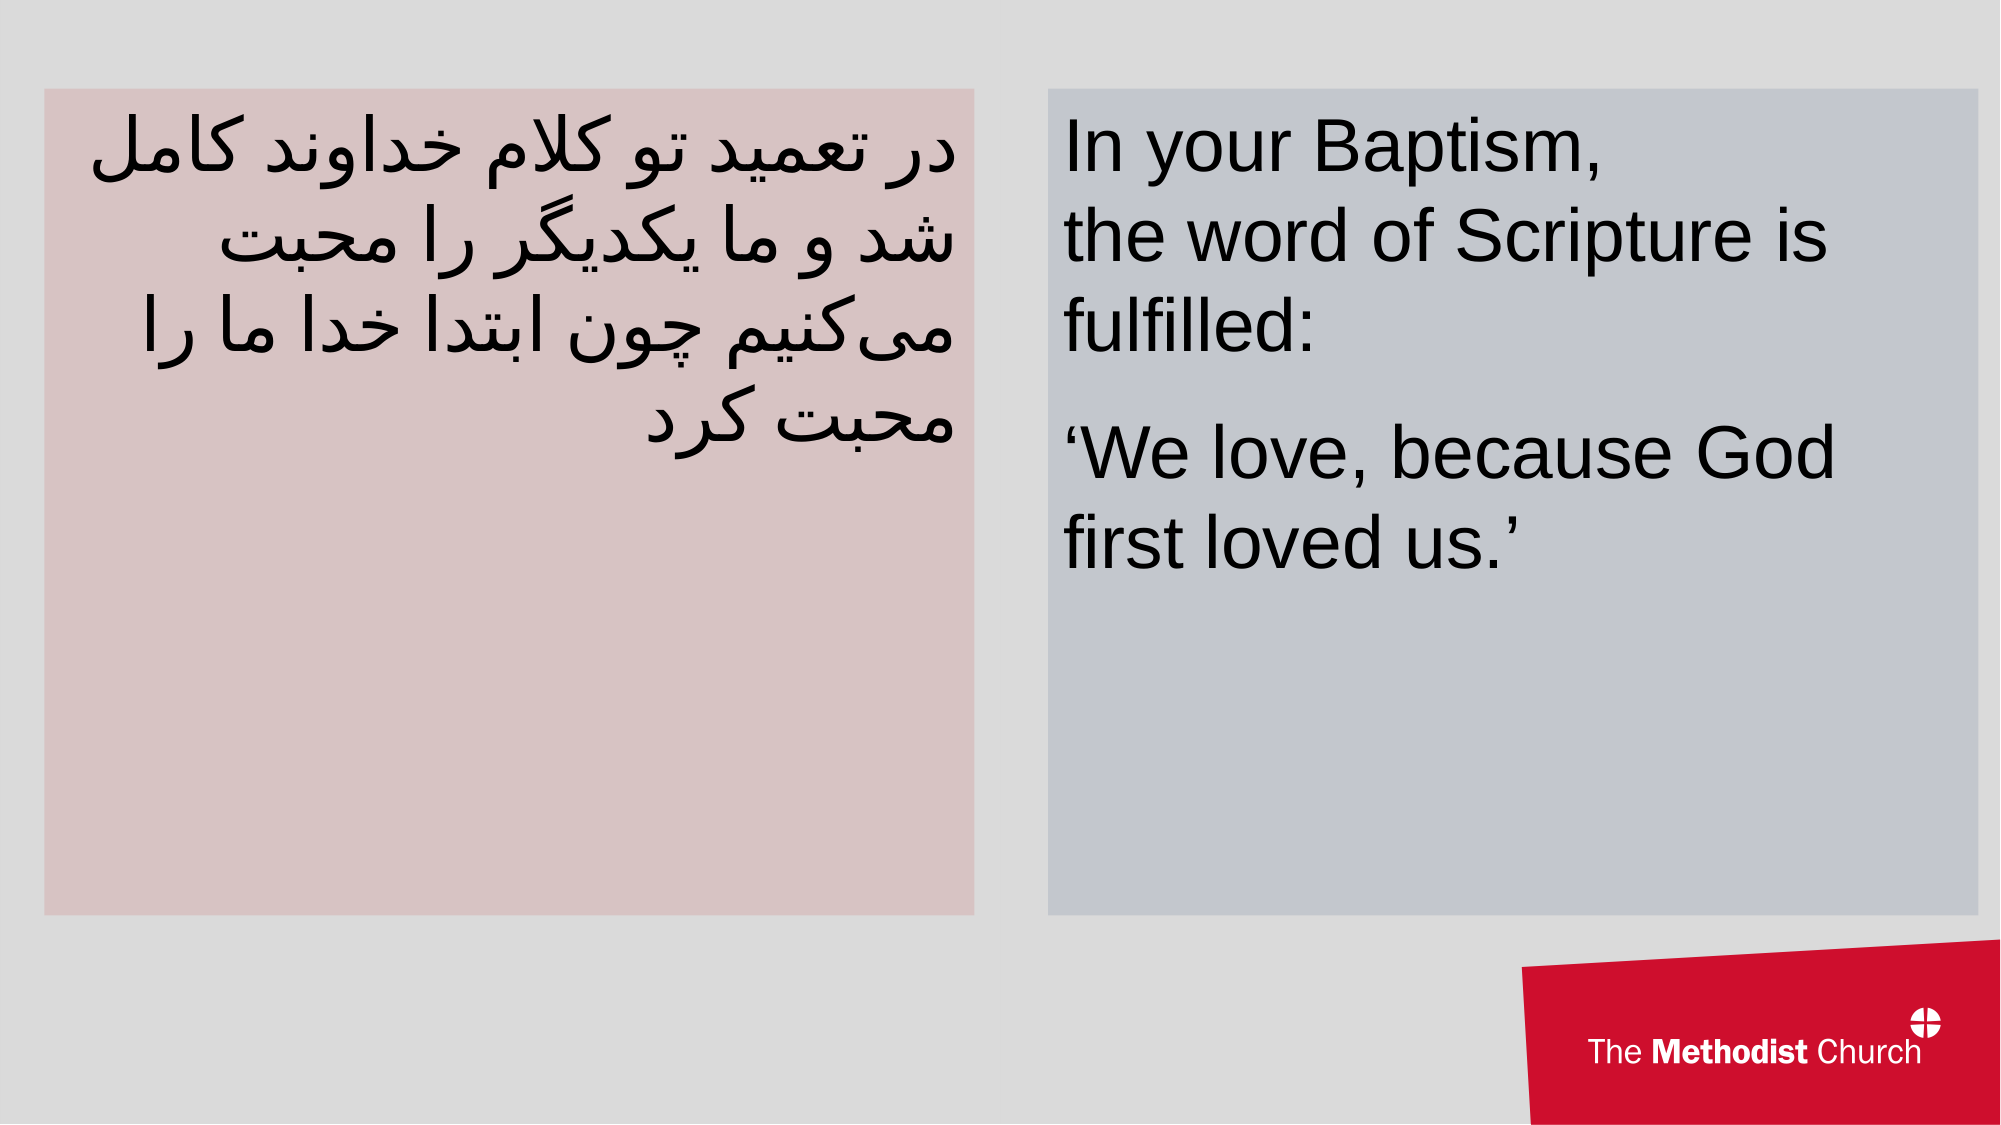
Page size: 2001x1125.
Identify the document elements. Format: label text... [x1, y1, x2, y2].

picture [0, 0, 2001, 1125]
list در تعمید تو کلام خداوند کامل شد و ما یکدیگر را محبت می‌کنیم چون ابتدا خدا ما را محبت کرد [44, 88, 975, 916]
list In your Baptism, the word of Scripture is fulfilled: ‘We love, because God first loved us.’ [1048, 88, 1979, 916]
